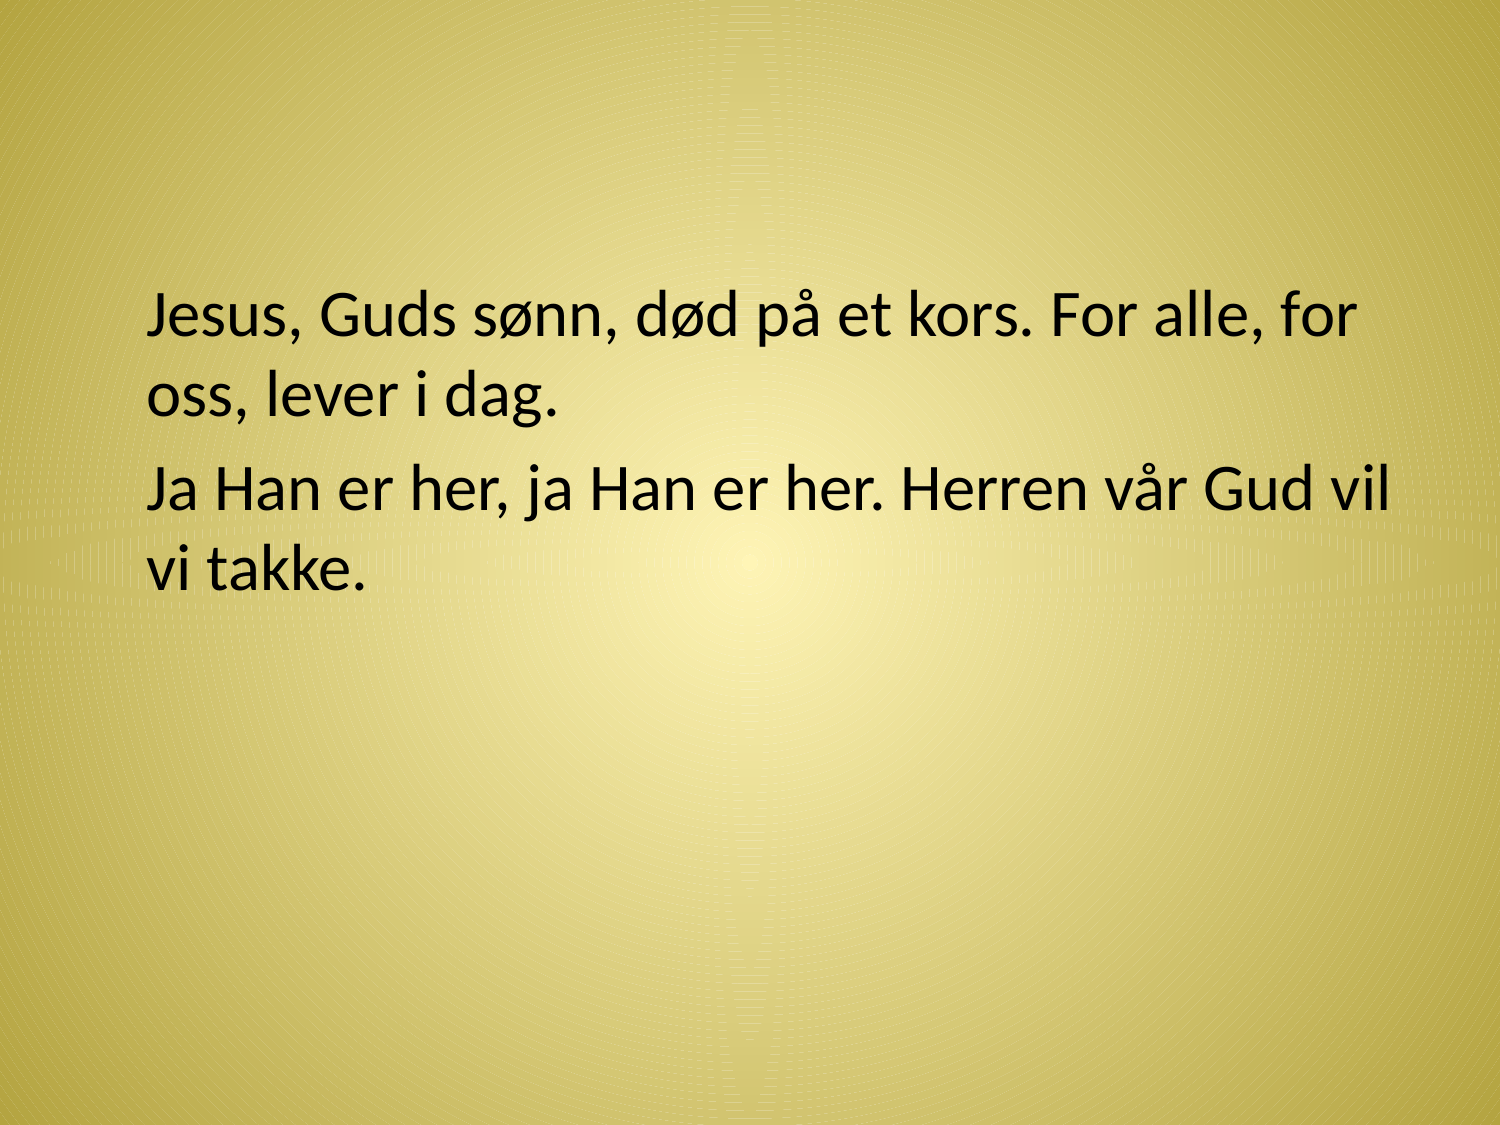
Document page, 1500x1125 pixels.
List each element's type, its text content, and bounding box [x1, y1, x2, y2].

list Jesus, Guds sønn, død på et kors. For alle, for oss, lever i dag. Ja Han er her, ja Han er her. Herren vår Gud vil vi takke. [75, 262, 1425, 1005]
